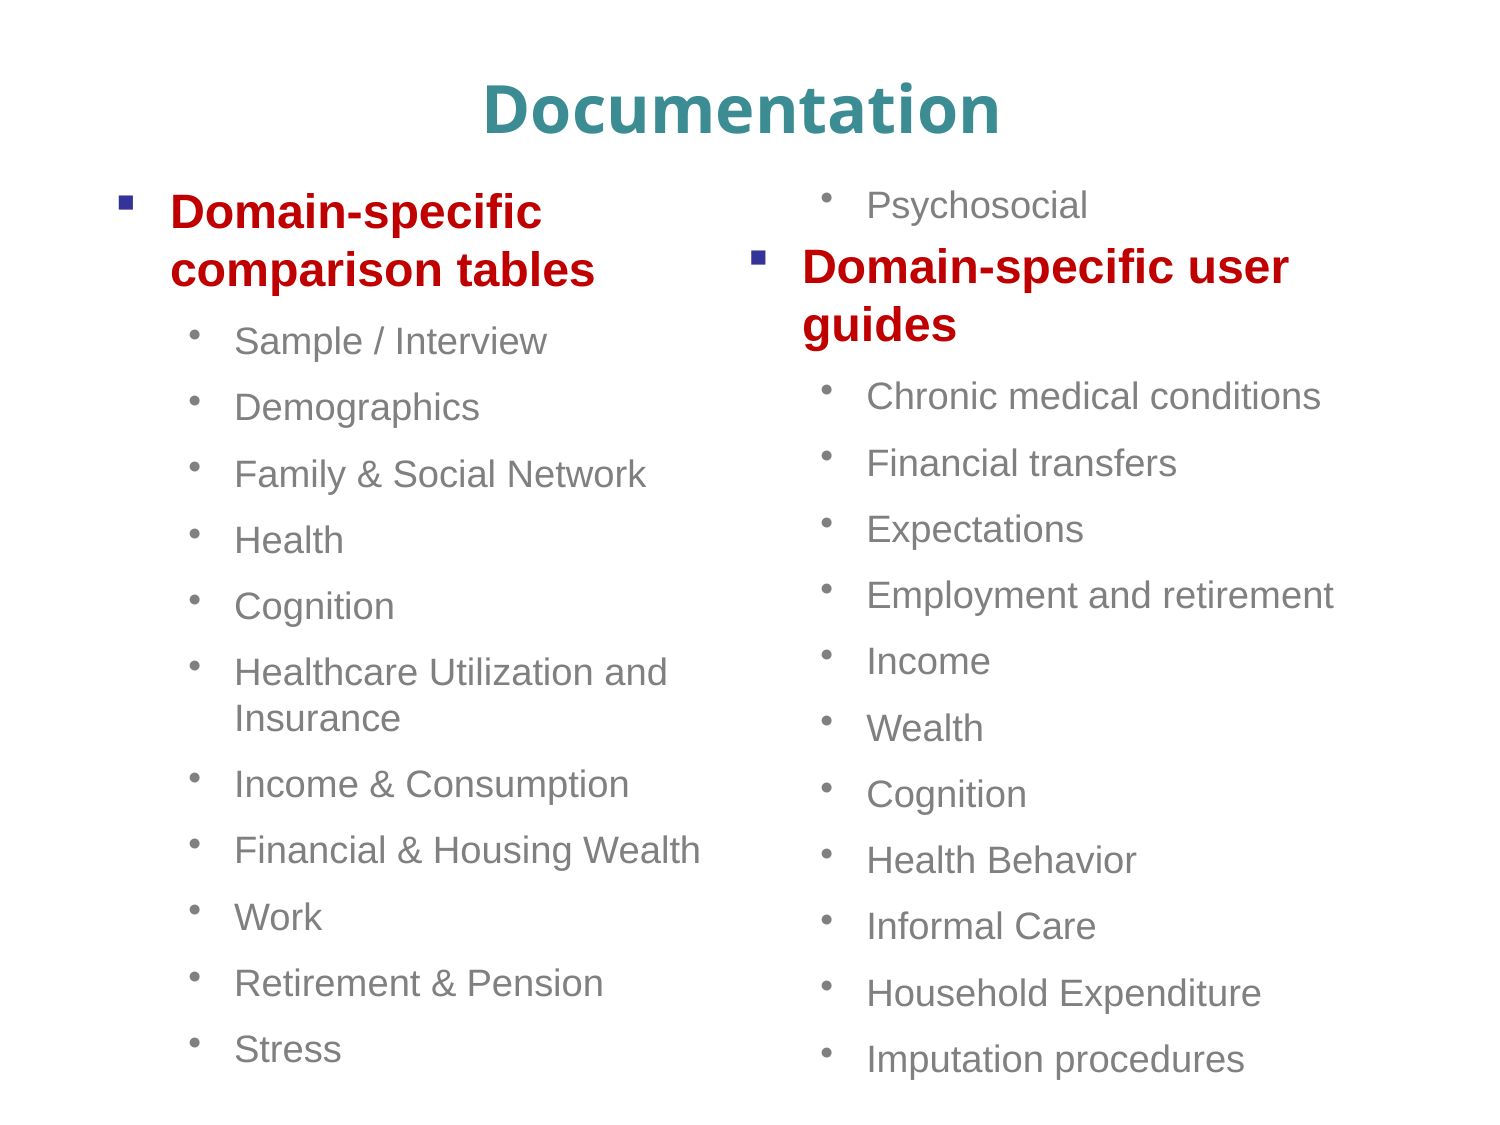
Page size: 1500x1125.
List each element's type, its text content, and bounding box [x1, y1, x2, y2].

list Domain-specific comparison tables Sample / Interview Demographics Family & Social Network Health Cognition Healthcare Utilization and Insurance Income & Consumption Financial & Housing Wealth Work Retirement & Pension Stress Psychosocial Domain-specific user guides Chronic medical conditions Financial transfers Expectations Employment and retirement Income Wealth Cognition Health Behavior Informal Care Household Expenditure Imputation procedures [100, 172, 1395, 1094]
title Documentation [103, 59, 1381, 172]
